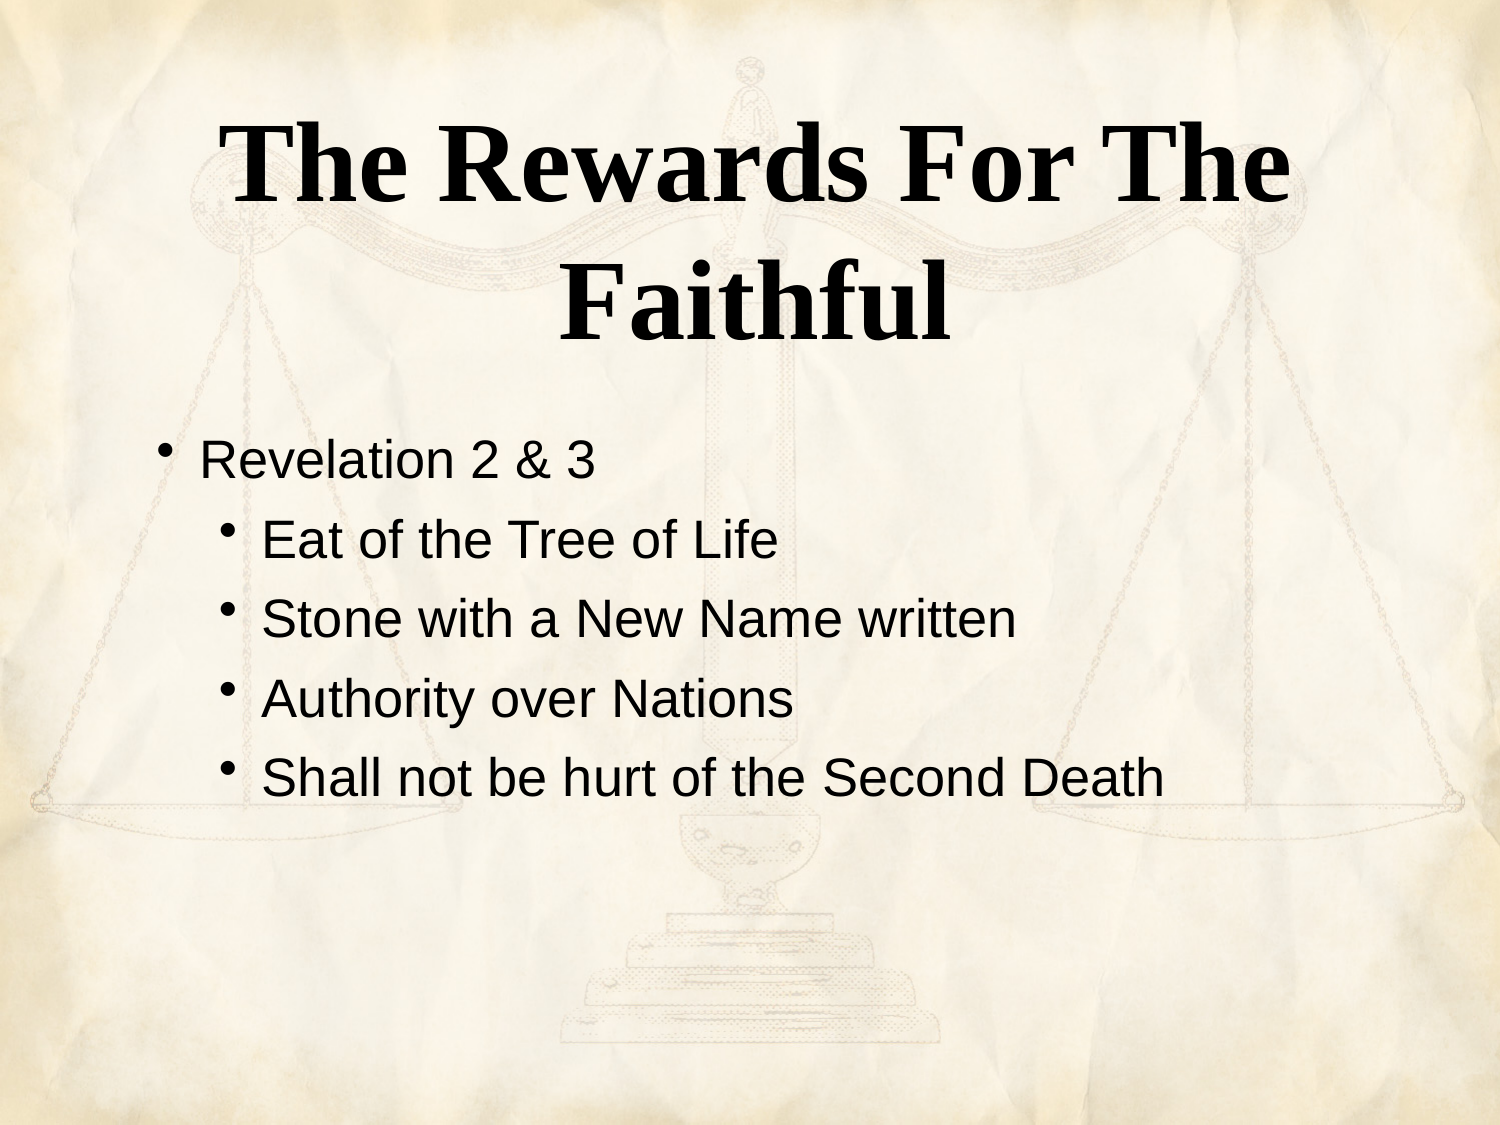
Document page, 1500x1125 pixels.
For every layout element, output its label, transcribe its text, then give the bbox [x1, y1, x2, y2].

picture [0, 0, 1500, 1125]
text_box The Rewards For The Faithful [85, 79, 1426, 370]
list Revelation 2 & 3 Eat of the Tree of Life Stone with a New Name written Authority over Nations Shall not be hurt of the Second Death [85, 370, 1426, 1045]
